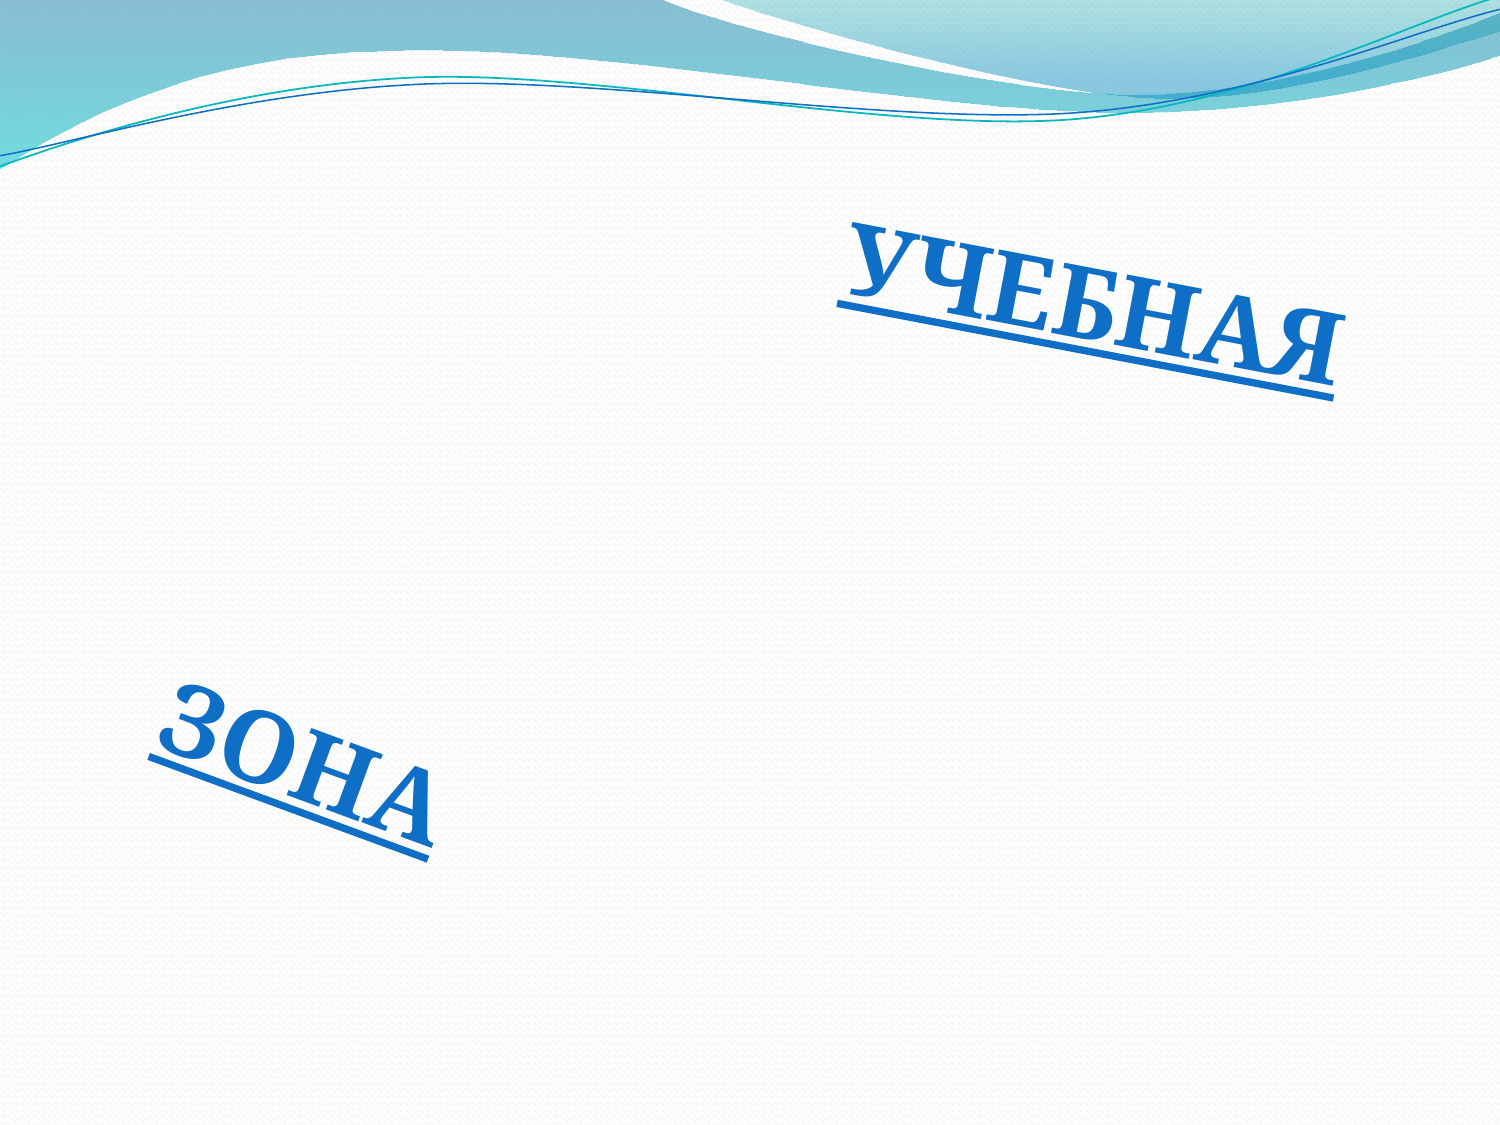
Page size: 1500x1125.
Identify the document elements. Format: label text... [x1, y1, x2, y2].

text_box Учебная [819, 184, 1371, 418]
text_box зона [129, 640, 483, 880]
